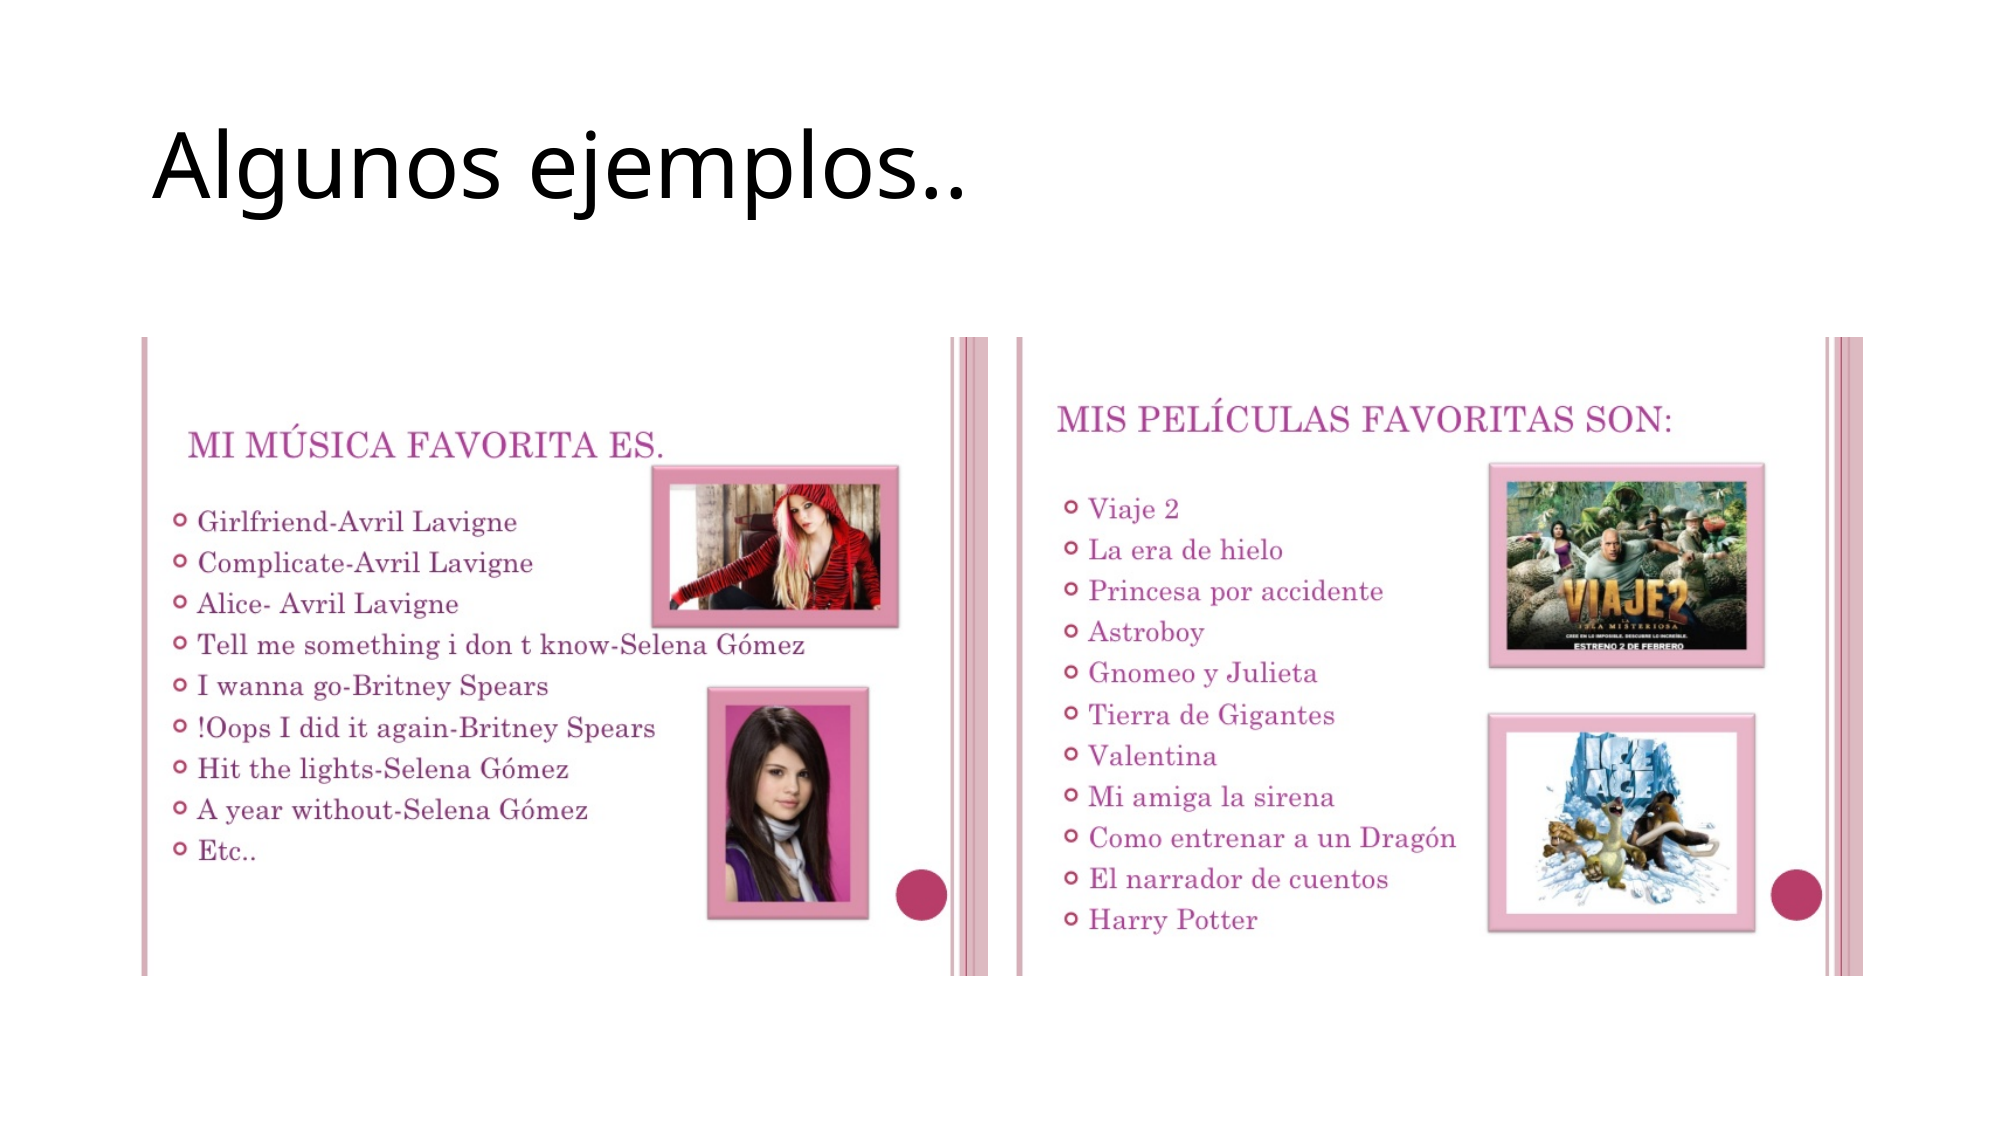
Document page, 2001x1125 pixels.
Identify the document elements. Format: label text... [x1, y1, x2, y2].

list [137, 337, 988, 976]
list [1012, 337, 1863, 976]
title Algunos ejemplos.. [137, 59, 1863, 278]
